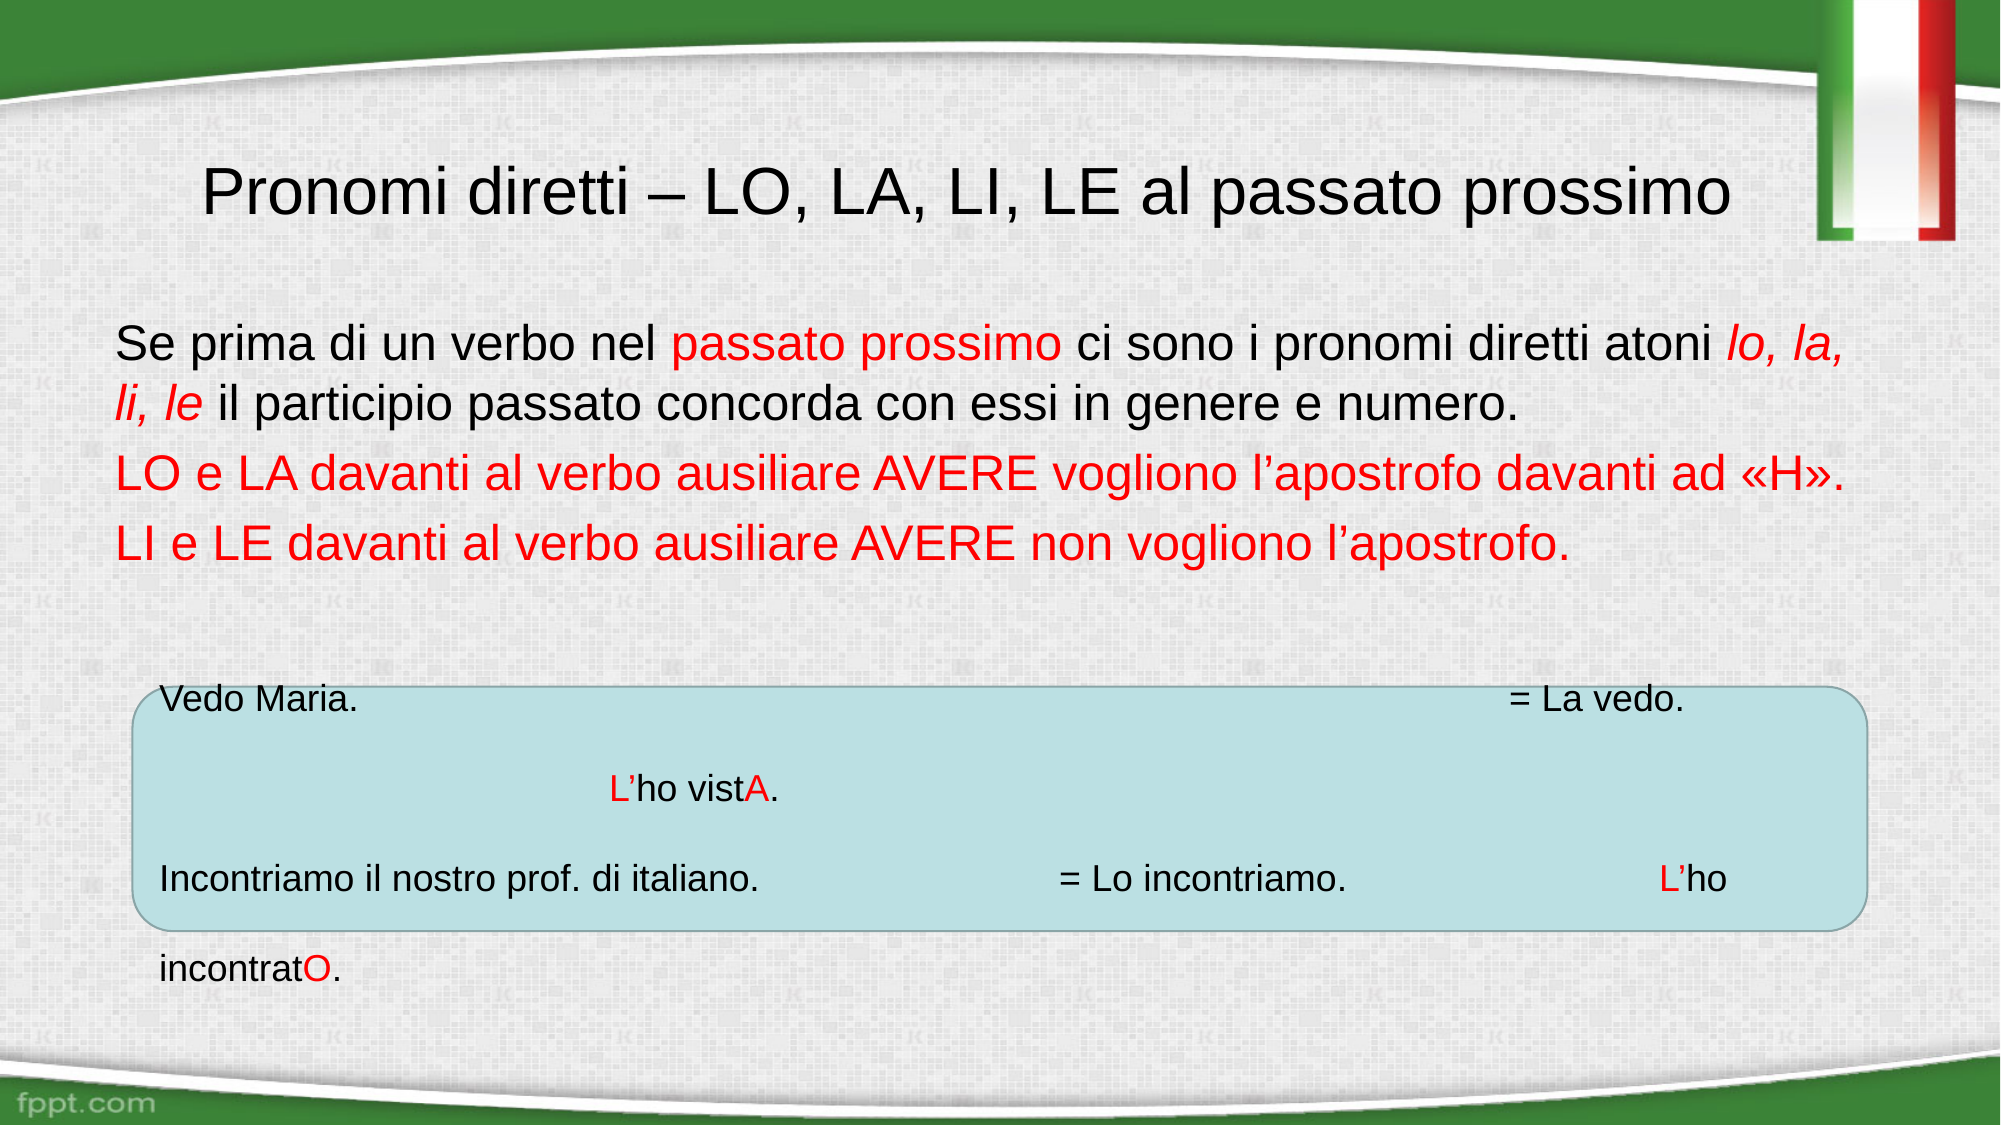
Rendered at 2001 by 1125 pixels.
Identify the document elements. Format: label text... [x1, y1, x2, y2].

list Se prima di un verbo nel passato prossimo ci sono i pronomi diretti atoni lo, la, li, le il participio passato concorda con essi in genere e numero. LO e LA davanti al verbo ausiliare AVERE vogliono l’apostrofo davanti ad «H». LI e LE davanti al verbo ausiliare AVERE non vogliono l’apostrofo. [99, 302, 1900, 1005]
text_box Vedo Maria. = La vedo. L’ho vistA. Incontriamo il nostro prof. di italiano. = Lo incontriamo. L’ho incontratO. [131, 685, 1869, 933]
title Pronomi diretti – LO, LA, LI, LE al passato prossimo [99, 94, 1836, 282]
picture [0, 0, 2001, 1125]
